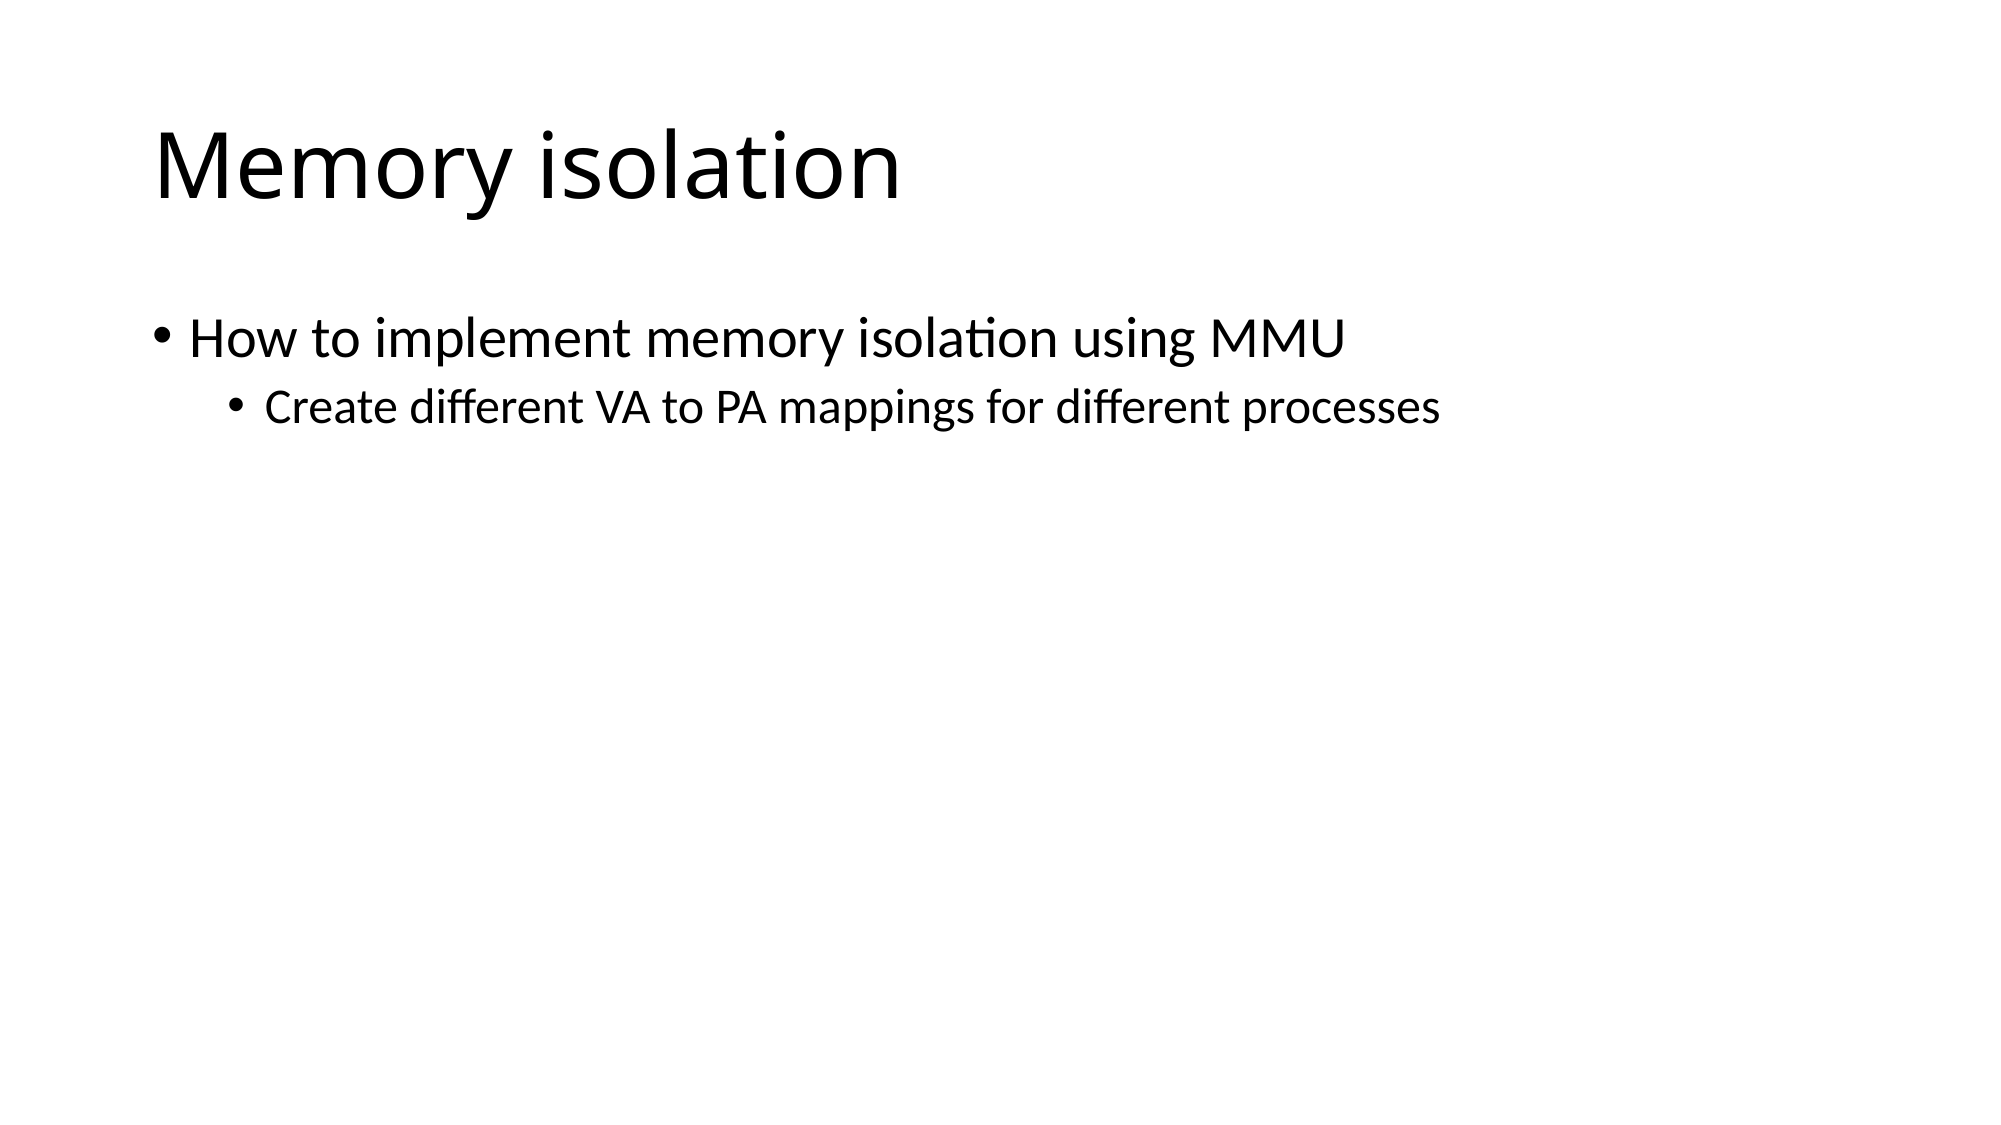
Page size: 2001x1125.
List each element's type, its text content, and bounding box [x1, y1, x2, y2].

title Memory isolation [137, 59, 1863, 278]
list How to implement memory isolation using MMU Create different VA to PA mappings for different processes [137, 299, 1863, 1014]
